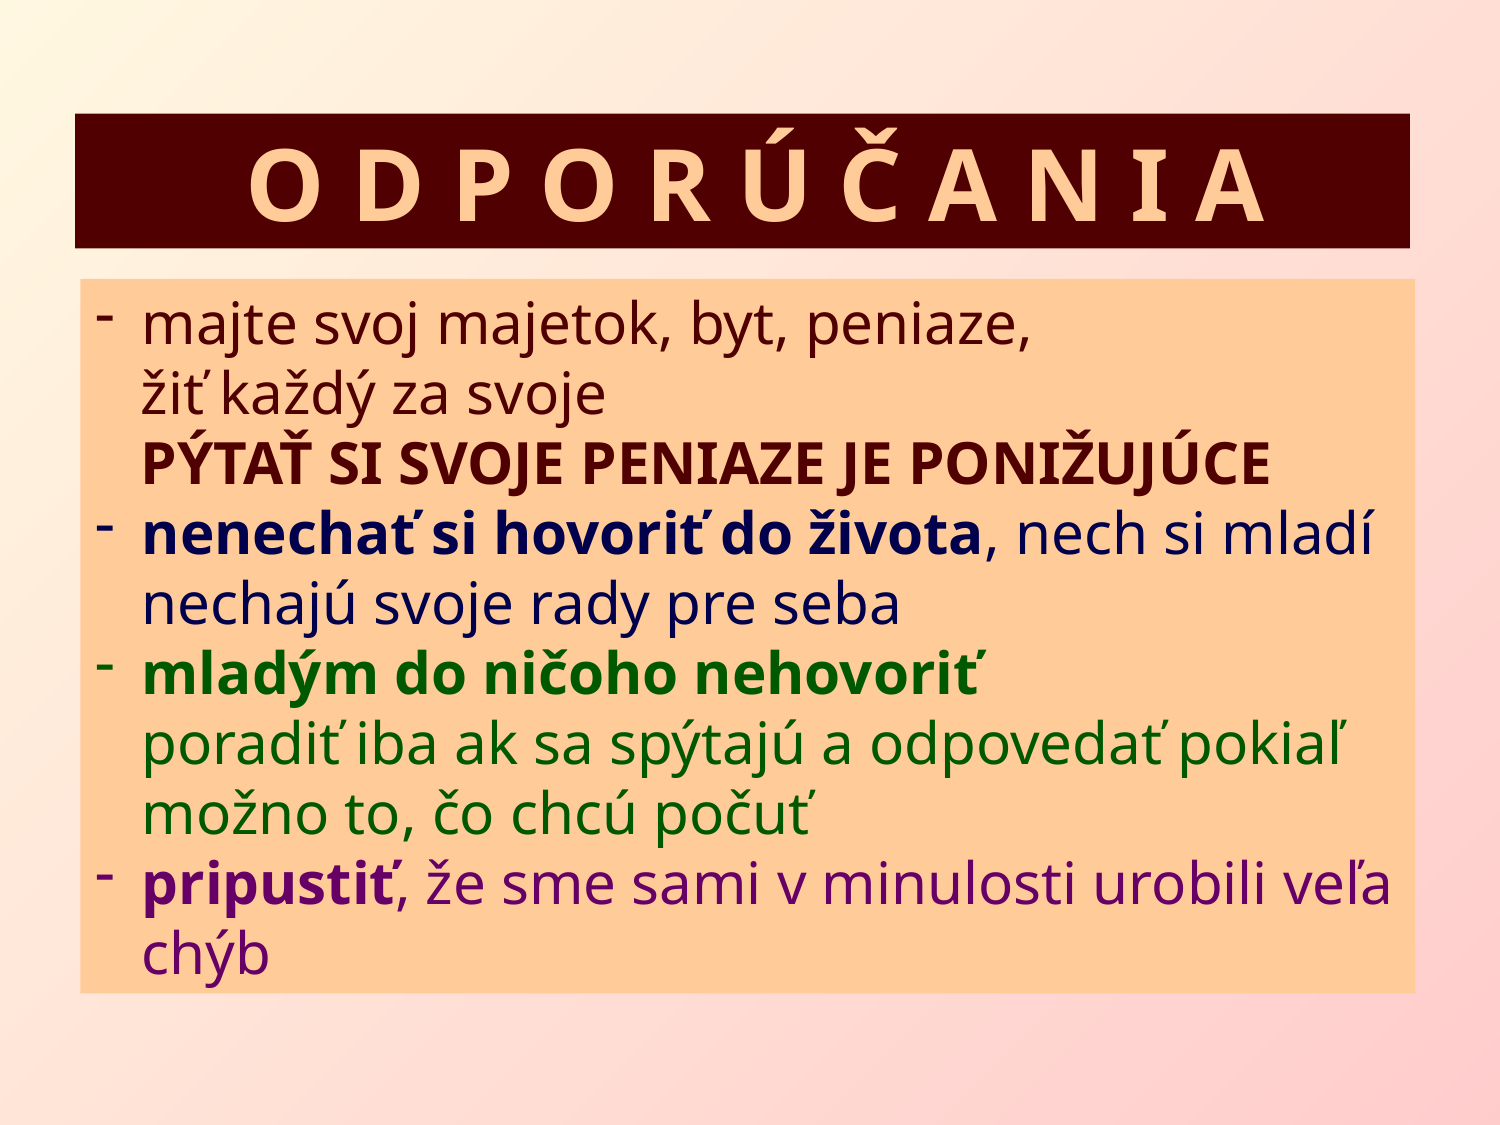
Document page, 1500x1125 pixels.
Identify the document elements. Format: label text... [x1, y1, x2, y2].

text_box majte svoj majetok, byt, peniaze, žiť každý za svoje PÝTAŤ SI SVOJE PENIAZE JE PONIŽUJÚCE nenechať si hovoriť do života, nech si mladí nechajú svoje rady pre seba mladým do ničoho nehovoriť poradiť iba ak sa spýtajú a odpovedať pokiaľ možno to, čo chcú počuť pripustiť, že sme sami v minulosti urobili veľa chýb [80, 278, 1416, 994]
text_box O D P O R Ú Č A N I A [75, 113, 1410, 249]
